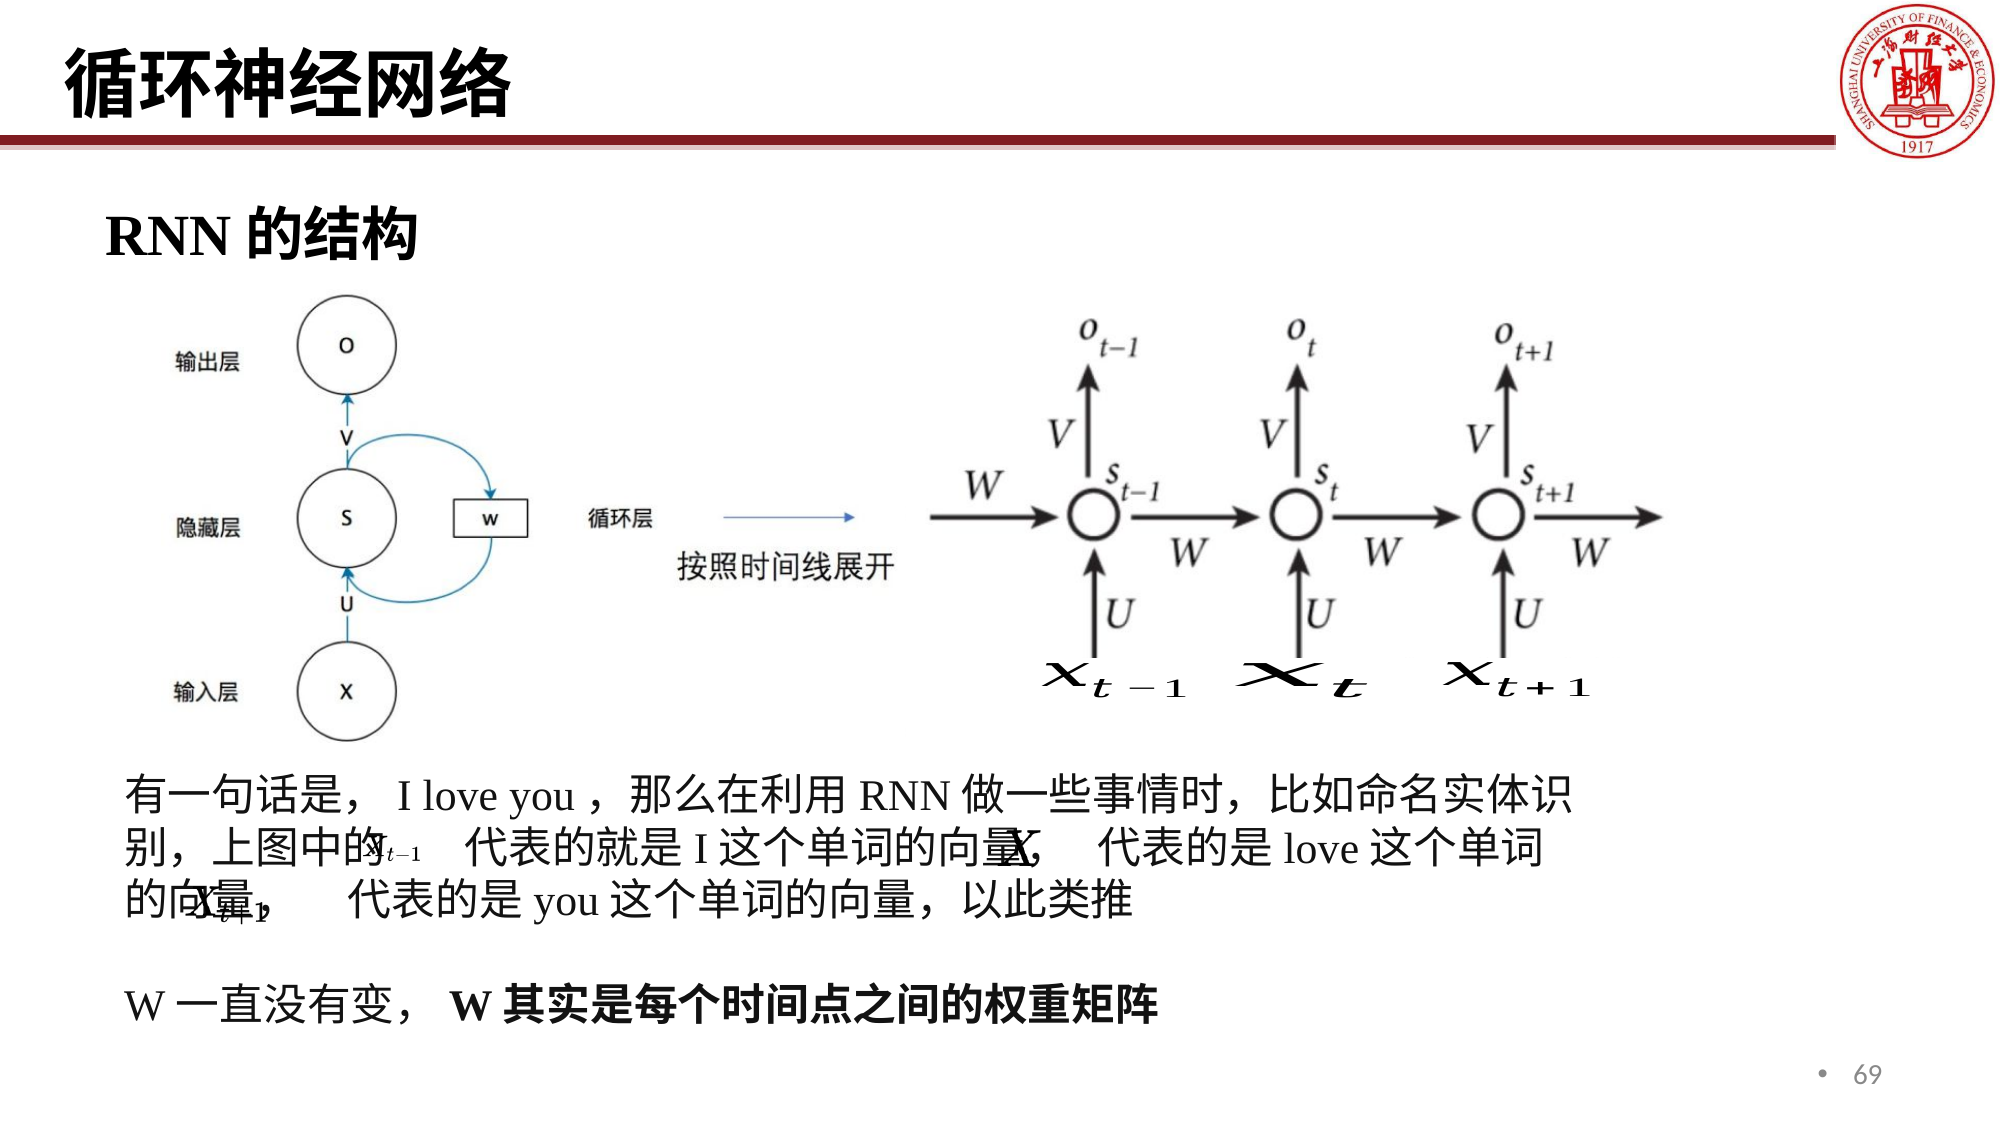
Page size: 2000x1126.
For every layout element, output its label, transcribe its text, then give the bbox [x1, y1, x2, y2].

picture [160, 280, 906, 743]
picture [184, 881, 272, 928]
picture [994, 824, 1041, 874]
text_box 有一句话是，I love you，那么在利用RNN做一些事情时，比如命名实体识别，上图中的 代表的就是I这个单词的向量， 代表的是love这个单词的向量， 代表的是you这个单词的向量，以此类推 W一直没有变，W其实是每个时间点之间的权重矩阵 [109, 759, 1598, 1037]
picture [920, 284, 1670, 658]
picture [361, 832, 425, 866]
text_box RNN的结构 [90, 161, 1900, 275]
text_box 循环神经网络 [48, 29, 1365, 134]
picture [0, 1, 2000, 163]
slide_number 69 [1433, 1042, 1900, 1103]
